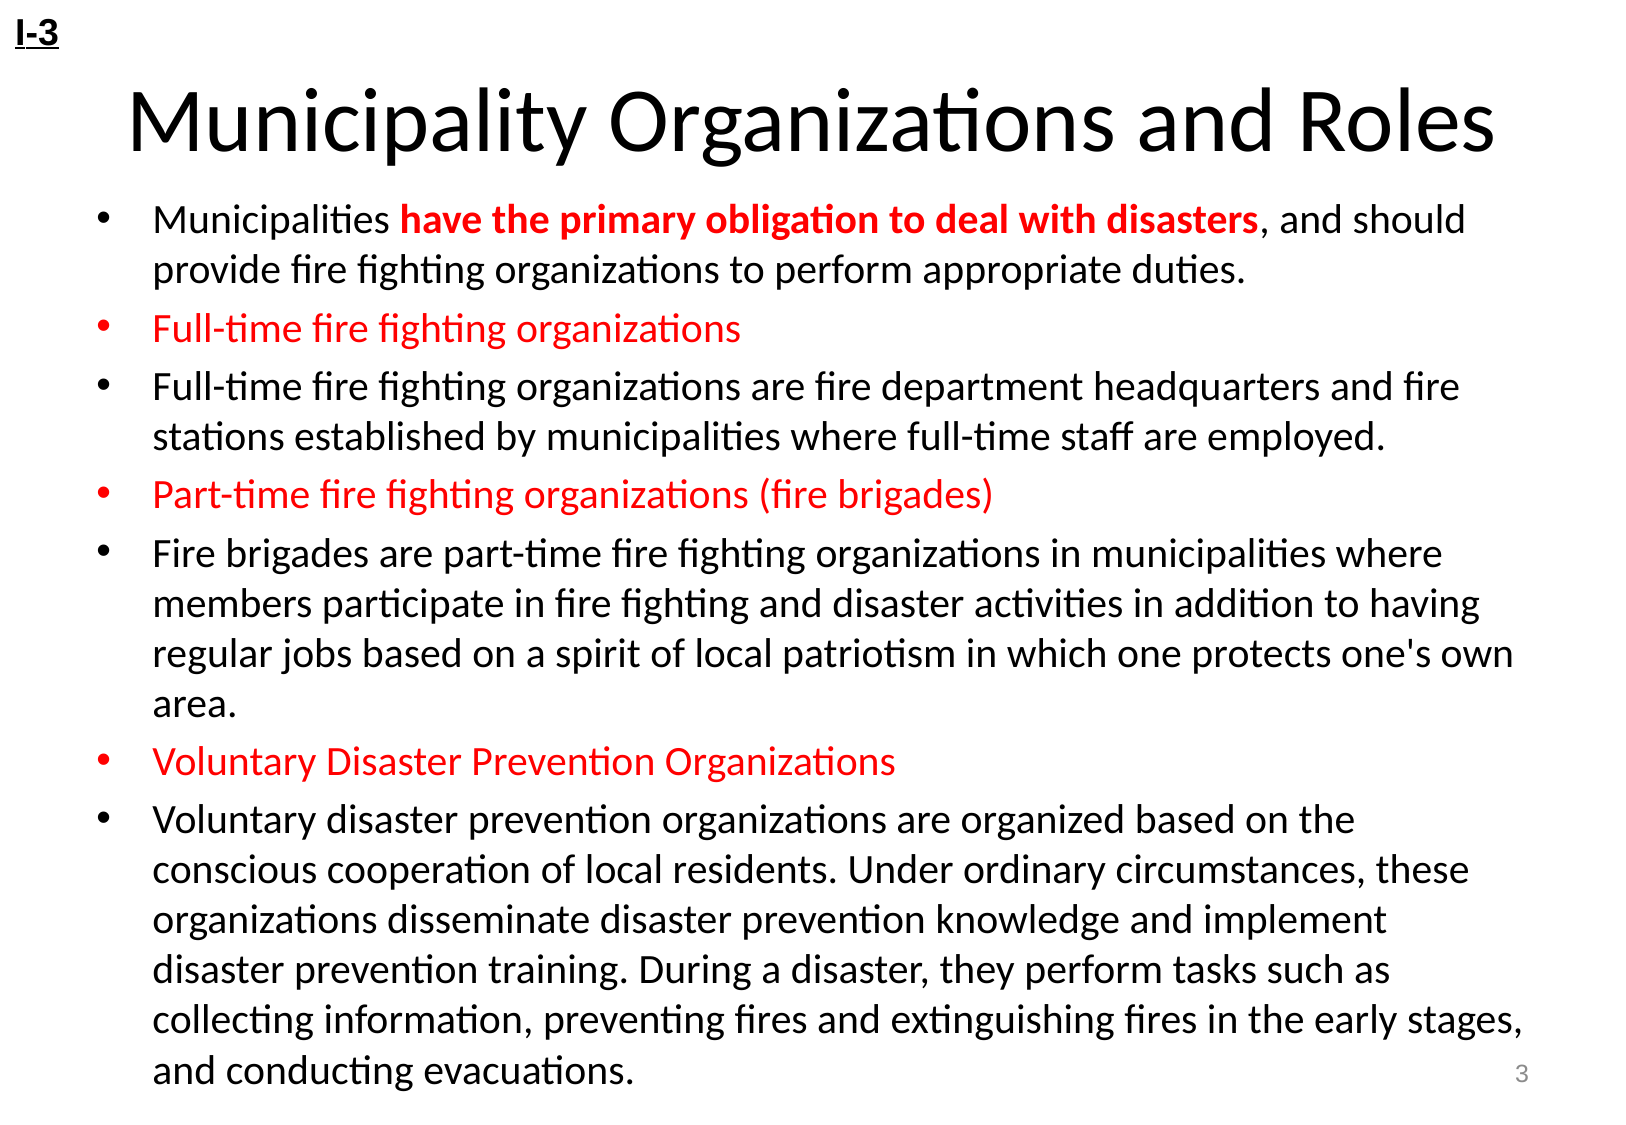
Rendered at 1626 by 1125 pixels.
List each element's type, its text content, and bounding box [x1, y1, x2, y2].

text_box 3 [1164, 1042, 1544, 1103]
list Municipalities have the primary obligation to deal with disasters, and should provide fire fighting organizations to perform appropriate duties. Full-time fire fighting organizations Full-time fire fighting organizations are fire department headquarters and fire stations established by municipalities where full-time staff are employed. Part-time fire fighting organizations (fire brigades) Fire brigades are part-time fire fighting organizations in municipalities where members participate in fire fighting and disaster activities in addition to having regular jobs based on a spirit of local patriotism in which one protects one's own area. Voluntary Disaster Prevention Organizations Voluntary disaster prevention organizations are organized based on the conscious cooperation of local residents. Under ordinary circumstances, these organizations disseminate disaster prevention knowledge and implement disaster prevention training. During a disaster, they perform tasks such as collecting information, preventing fires and extinguishing fires in the early stages, and conducting evacuations. [80, 184, 1544, 1036]
title Municipality Organizations and Roles [80, 44, 1544, 184]
text_box I-3 [0, 0, 539, 78]
